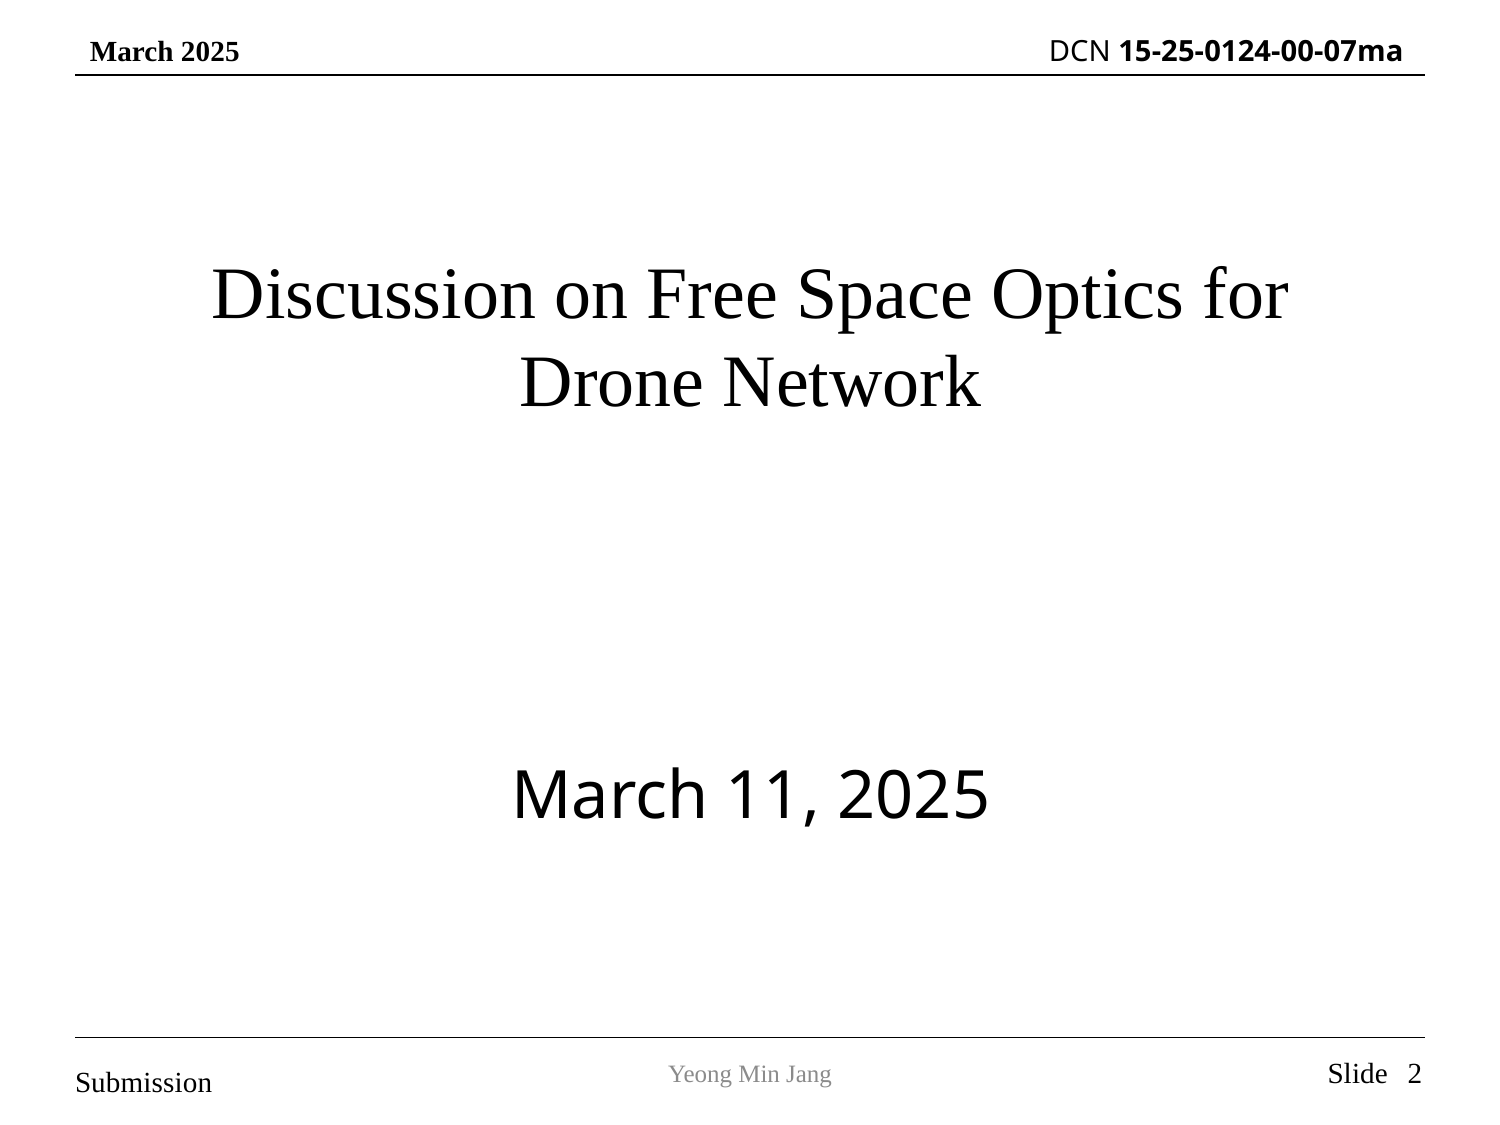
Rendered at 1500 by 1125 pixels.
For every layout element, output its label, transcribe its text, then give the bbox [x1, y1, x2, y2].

text_box Discussion on Free Space Optics for Drone Network March 11, 2025 [124, 224, 1377, 851]
